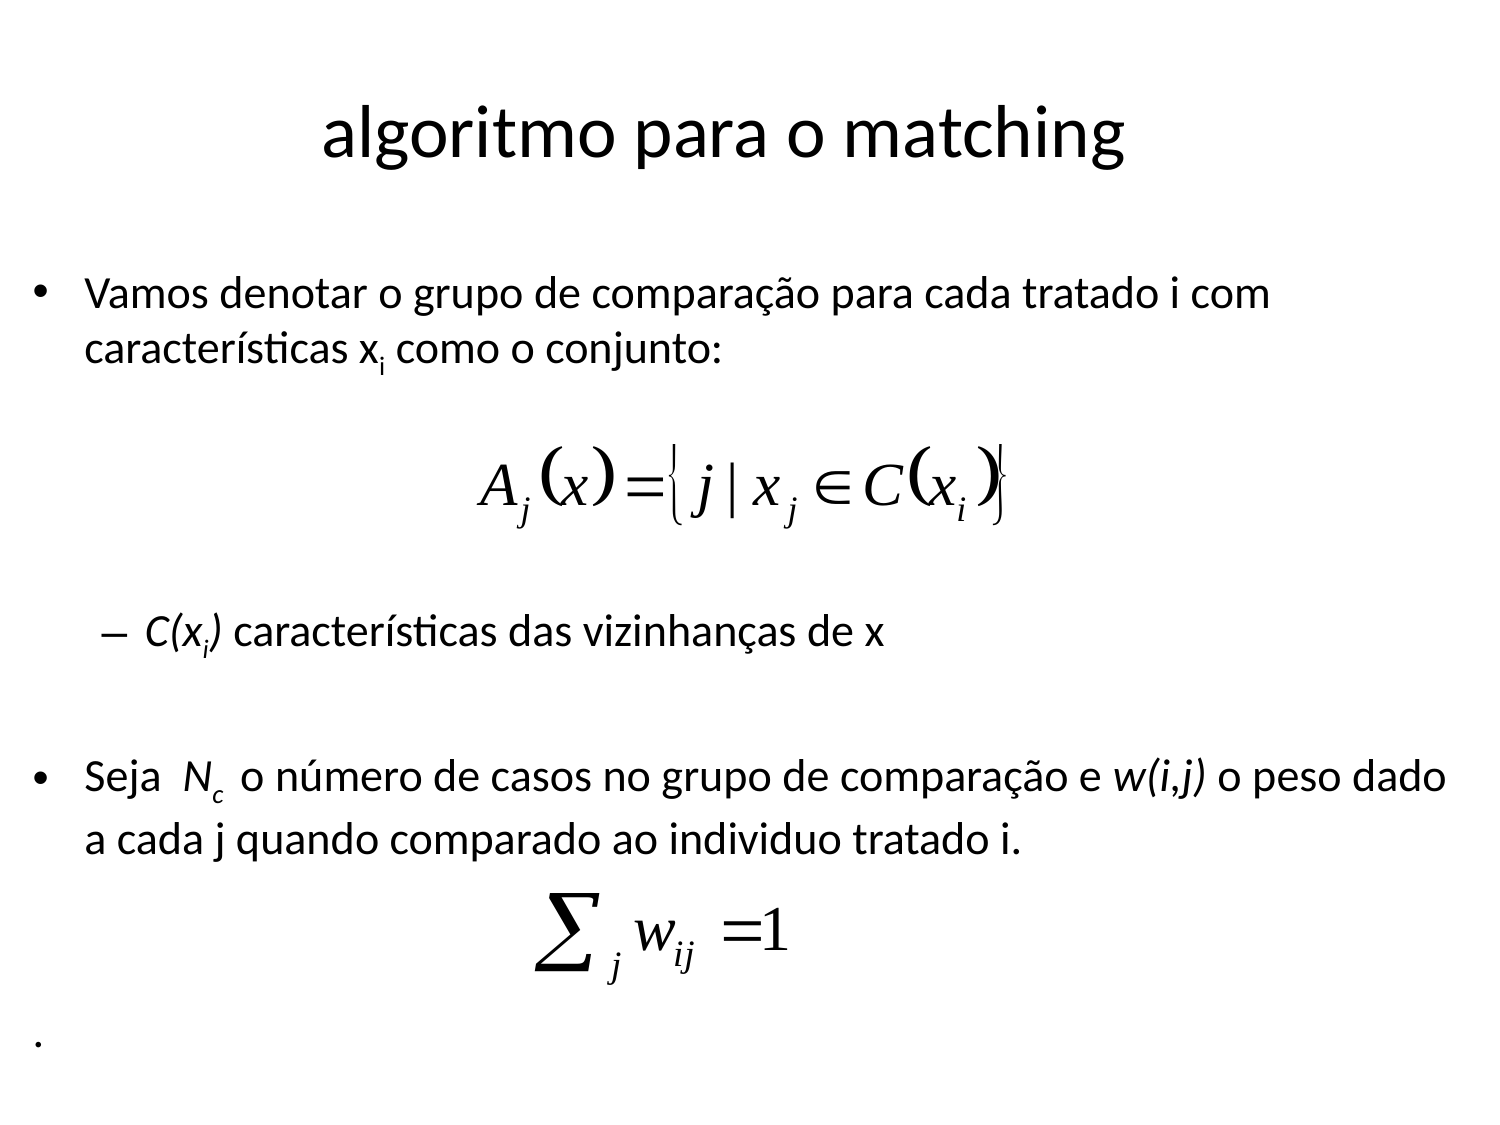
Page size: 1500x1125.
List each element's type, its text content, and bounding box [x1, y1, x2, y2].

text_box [525, 881, 798, 999]
list Vamos denotar o grupo de comparação para cada tratado i com características xi como o conjunto: C(xi) características das vizinhanças de x Seja Nc o número de casos no grupo de comparação e w(i,j) o peso dado a cada j quando comparado ao individuo tratado i. . [17, 255, 1483, 1071]
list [466, 444, 1019, 542]
title algoritmo para o matching [49, 54, 1400, 194]
